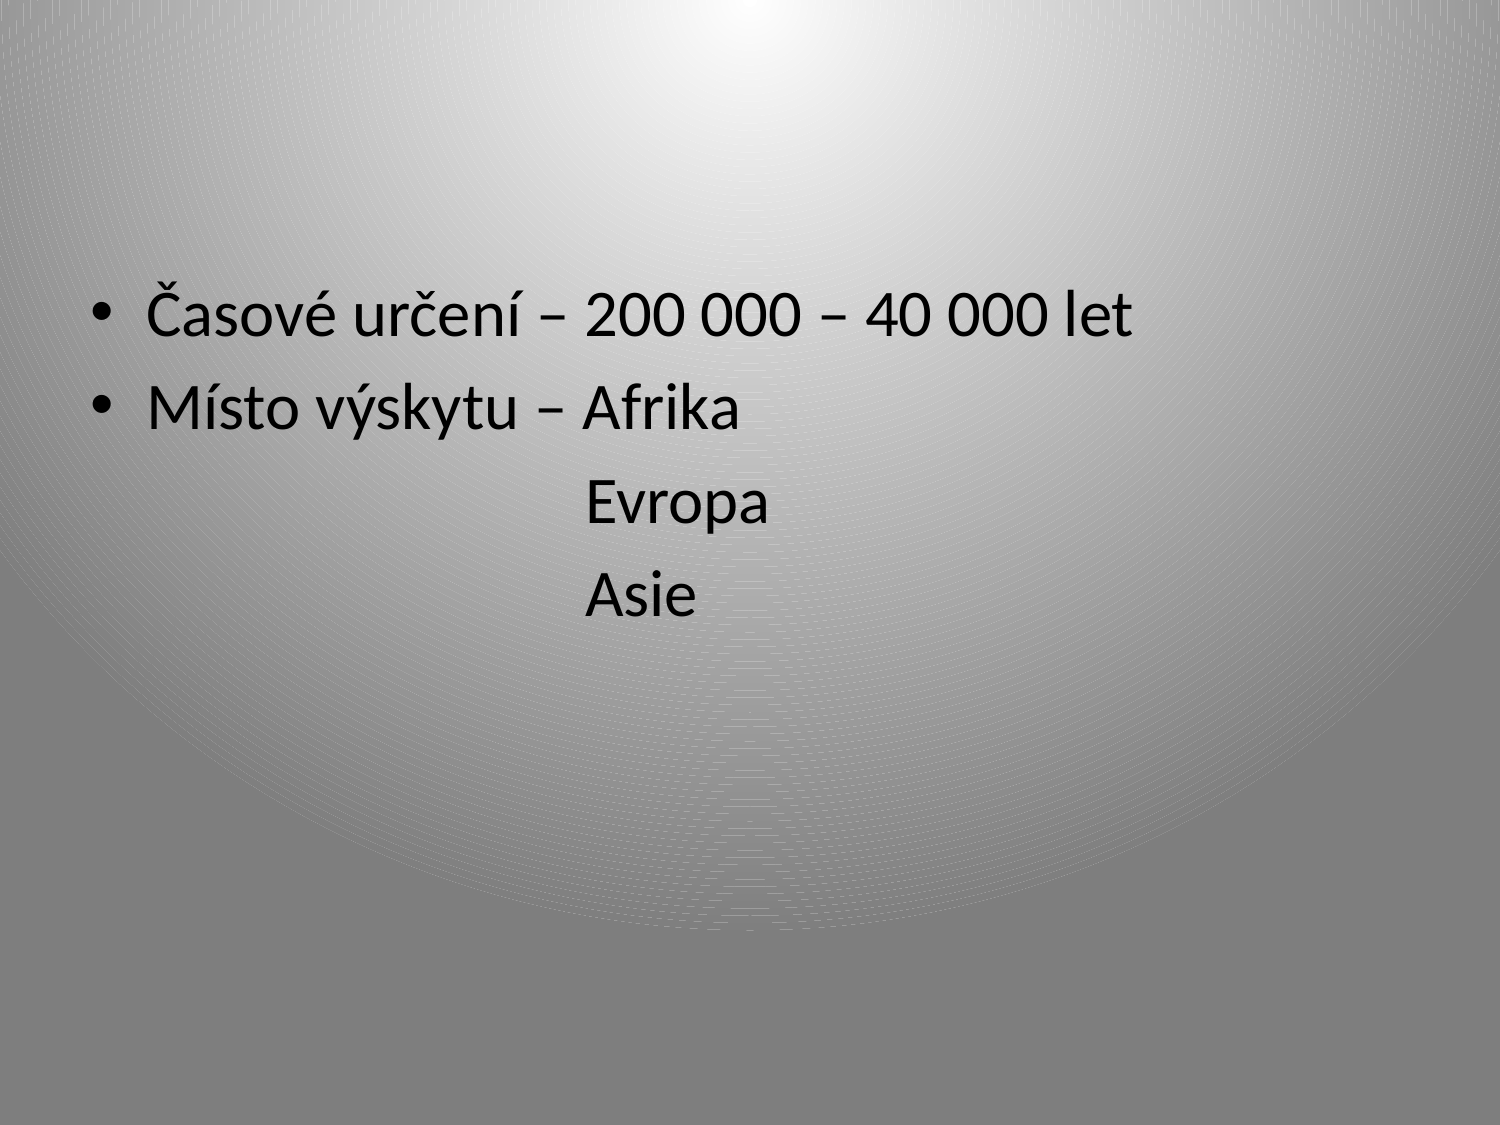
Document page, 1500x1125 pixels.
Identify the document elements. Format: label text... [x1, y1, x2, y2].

list Časové určení – 200 000 – 40 000 let Místo výskytu – Afrika Evropa Asie [74, 262, 1426, 1006]
